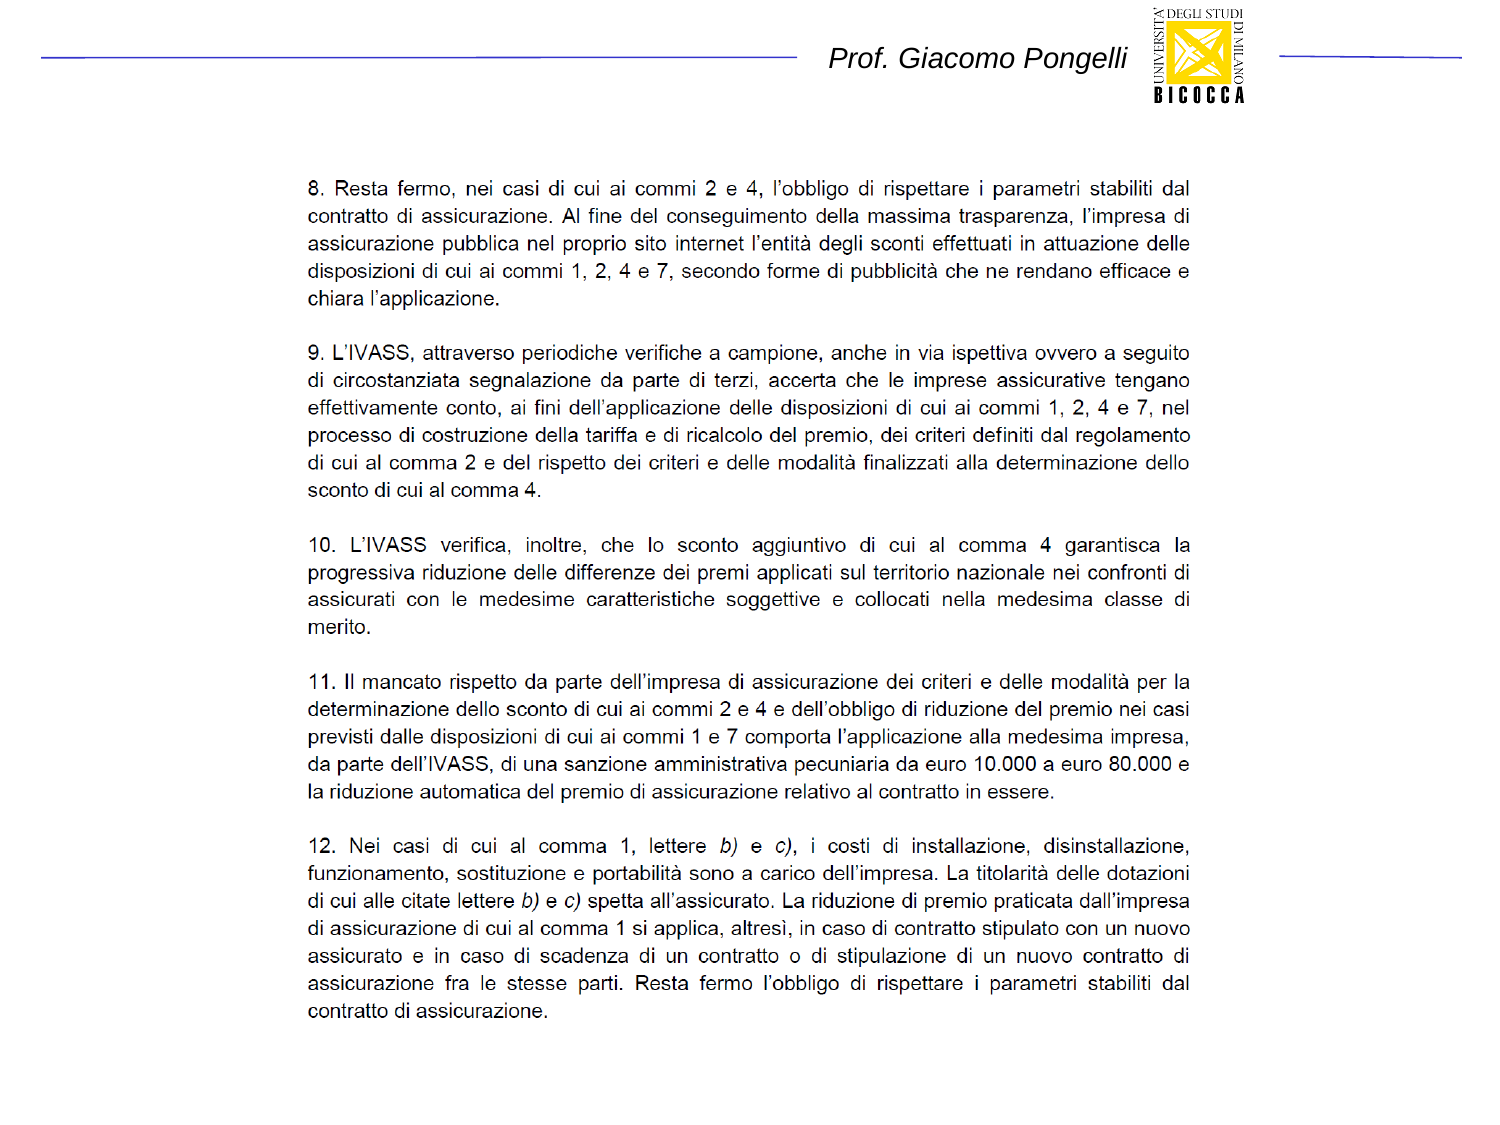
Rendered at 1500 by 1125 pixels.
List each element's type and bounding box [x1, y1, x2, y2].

list [300, 172, 1202, 1052]
picture [1151, 5, 1248, 107]
